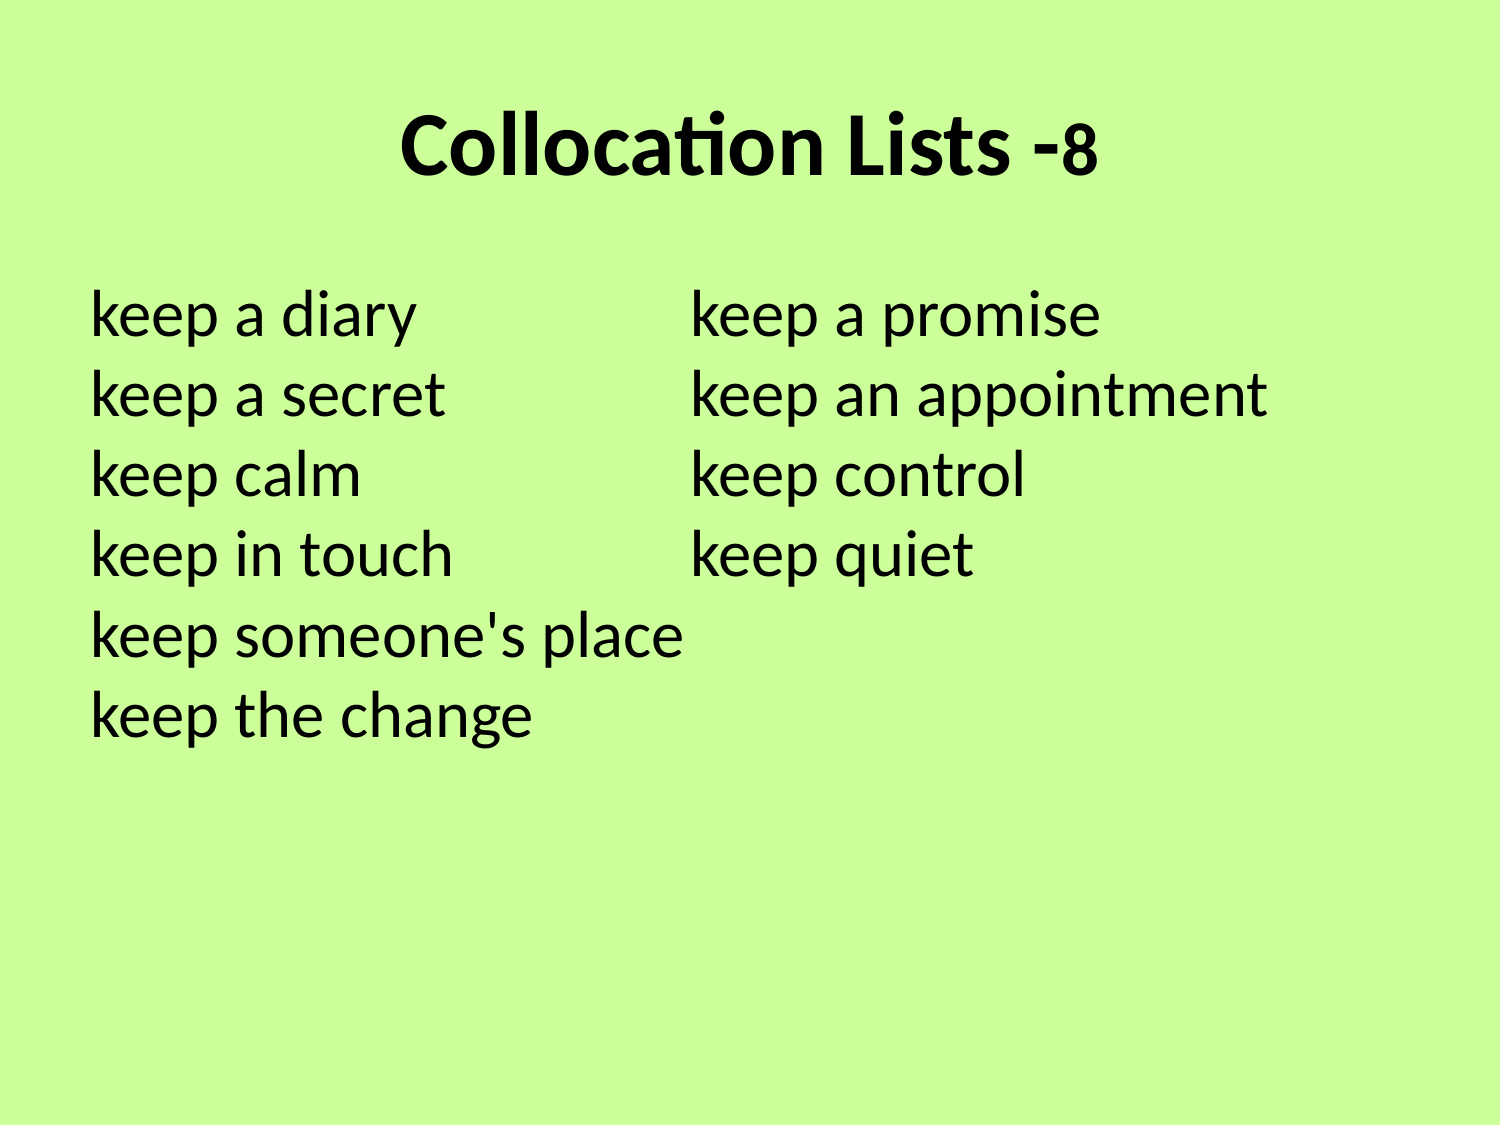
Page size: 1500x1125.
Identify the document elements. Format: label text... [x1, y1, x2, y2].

list keep a diary keep a promise keep a secret keep an appointment keep calm keep control keep in touch keep quiet keep someone's place keep the change [75, 262, 1425, 1005]
title Collocation Lists -8 [75, 45, 1425, 233]
